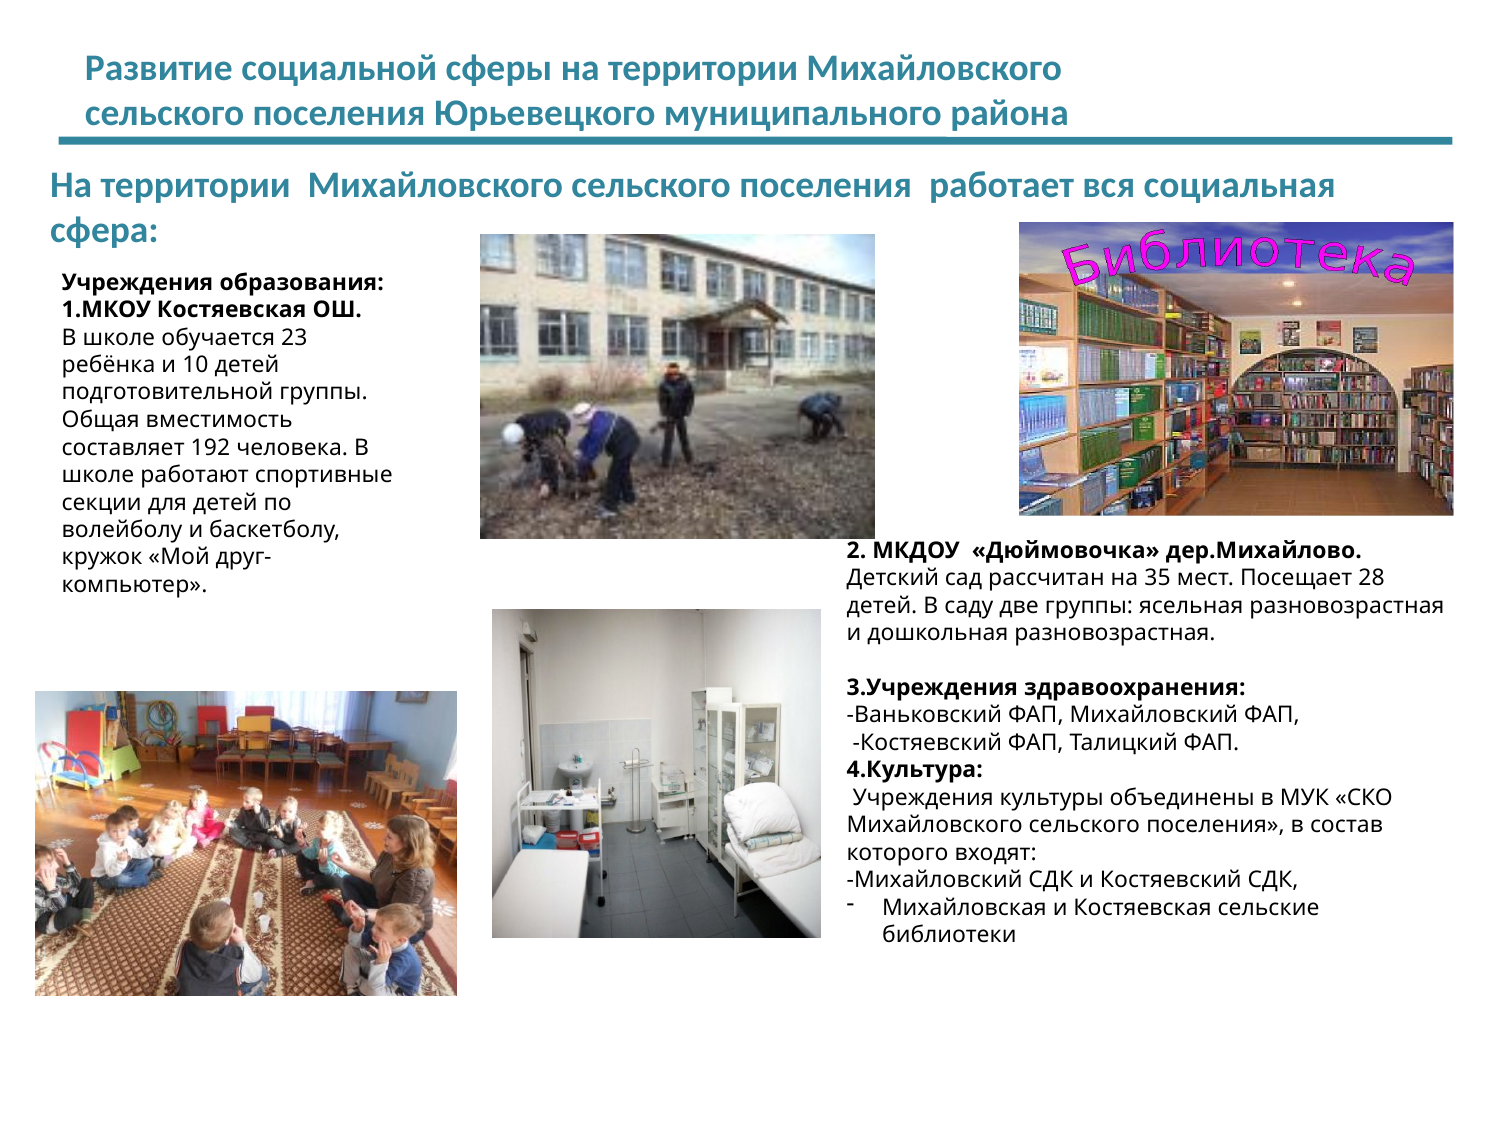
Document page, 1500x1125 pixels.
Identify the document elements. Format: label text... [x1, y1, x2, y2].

text_box Развитие социальной сферы на территории Михайловского сельского поселения Юрьевецкого муниципального района [70, 35, 1218, 140]
picture [34, 691, 458, 997]
picture [480, 234, 876, 540]
picture [491, 609, 821, 938]
text_box Учреждения образования: 1.МКОУ Костяевская ОШ. В школе обучается 23 ребёнка и 10 детей подготовительной группы. Общая вместимость составляет 192 человека. В школе работают спортивные секции для детей по волейболу и баскетболу, кружок «Мой друг-компьютер». [46, 259, 422, 632]
text_box На территории Михайловского сельского поселения работает вся социальная сфера: [35, 152, 1360, 258]
text_box 2. МКДОУ «Дюймовочка» дер.Михайлово. Детский сад рассчитан на 35 мест. Посещает 28 детей. В саду две группы: ясельная разновозрастная и дошкольная разновозрастная. 3.Учреждения здравоохранения: -Ваньковский ФАП, Михайловский ФАП, -Костяевский ФАП, Талицкий ФАП. 4.Культура: Учреждения культуры объединены в МУК «СКО Михайловского сельского поселения», в состав которого входят: -Михайловский СДК и Костяевский СДК, Михайловская и Костяевская сельские библиотеки [831, 527, 1465, 982]
picture [1019, 222, 1454, 516]
